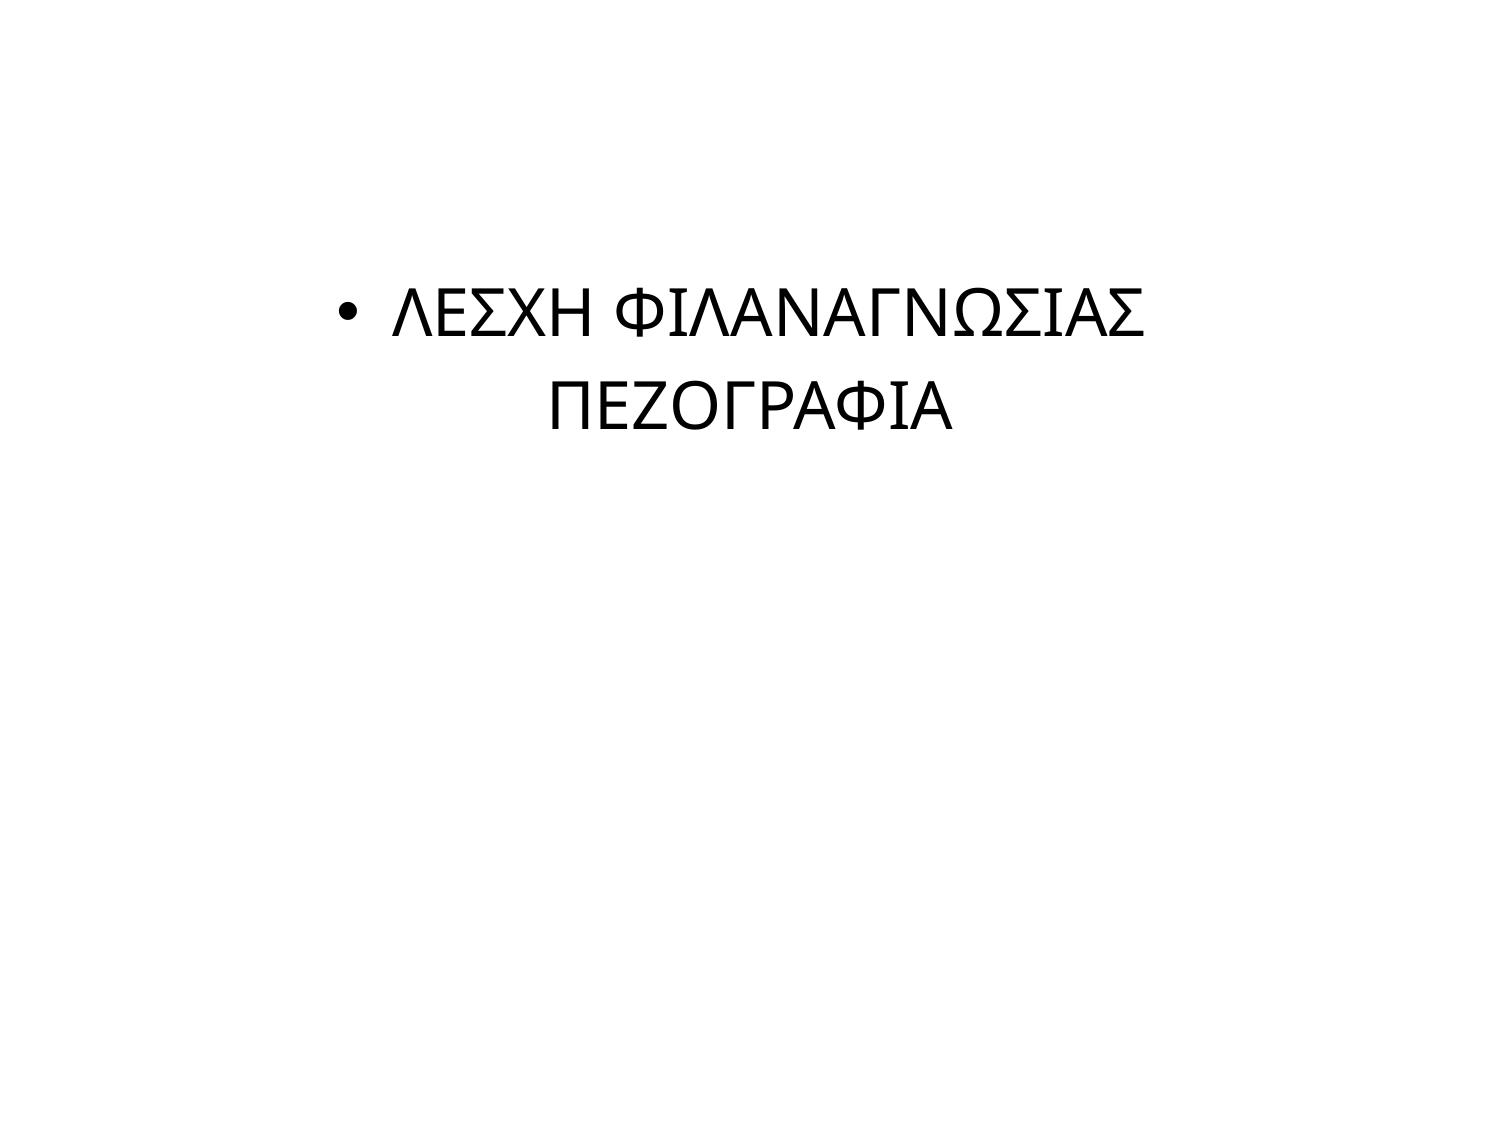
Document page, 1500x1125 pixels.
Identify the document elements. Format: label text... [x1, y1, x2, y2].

list ΛΕΣΧΗ ΦΙΛΑΝΑΓΝΩΣΙΑΣ ΠΕΖΟΓΡΑΦΙΑ [75, 262, 1425, 1005]
